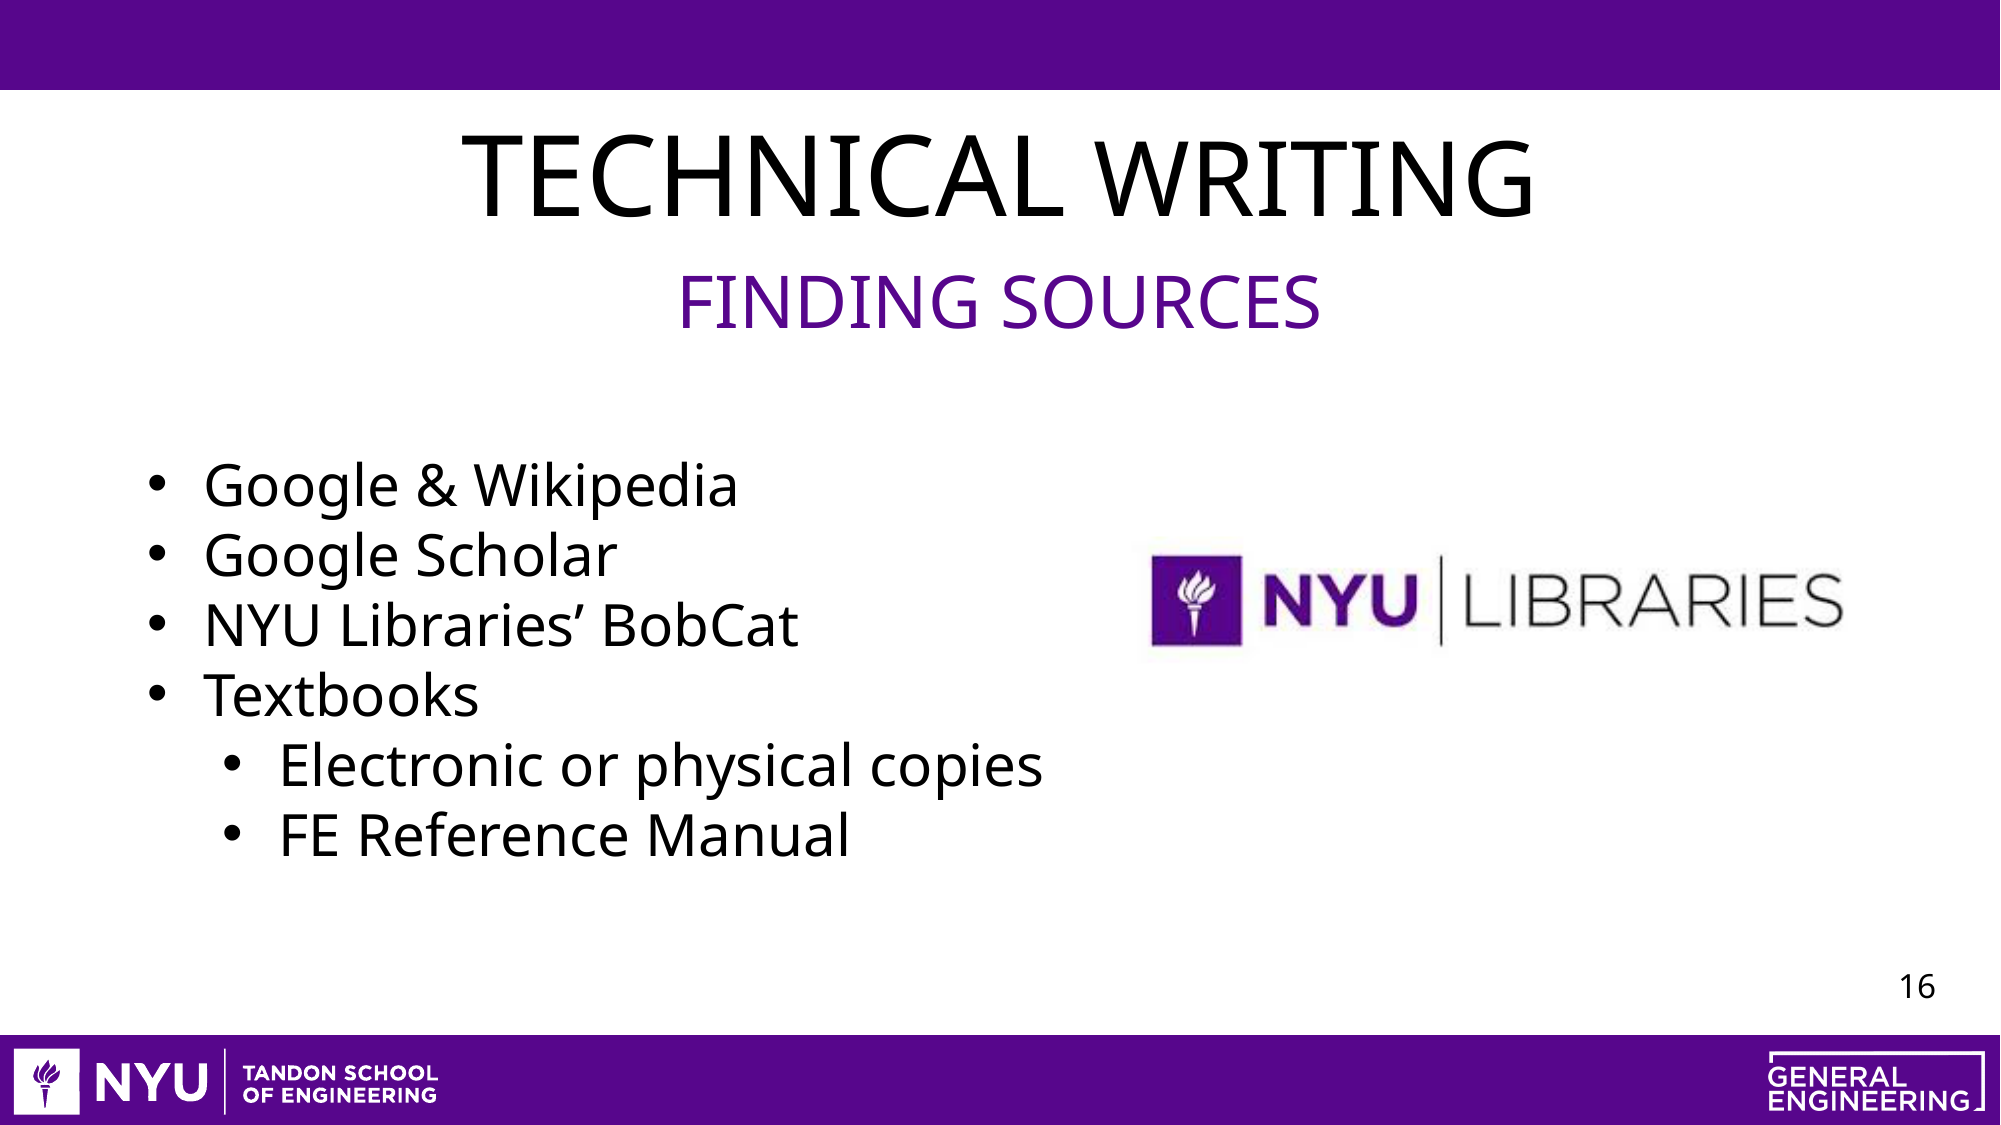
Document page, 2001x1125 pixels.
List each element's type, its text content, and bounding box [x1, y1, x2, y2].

text_box [0, 0, 2000, 91]
text_box FINDING SOURCES [353, 248, 1647, 439]
text_box [0, 1034, 2000, 1125]
text_box TECHNICAL WRITING [17, 89, 1983, 249]
picture [13, 1048, 438, 1115]
text_box Google & Wikipedia Google Scholar NYU Libraries’ BobCat Textbooks Electronic or physical copies FE Reference Manual [132, 440, 1179, 876]
text_box 16 [1802, 958, 1951, 1013]
picture [1768, 1051, 1985, 1111]
picture [1117, 474, 1877, 732]
